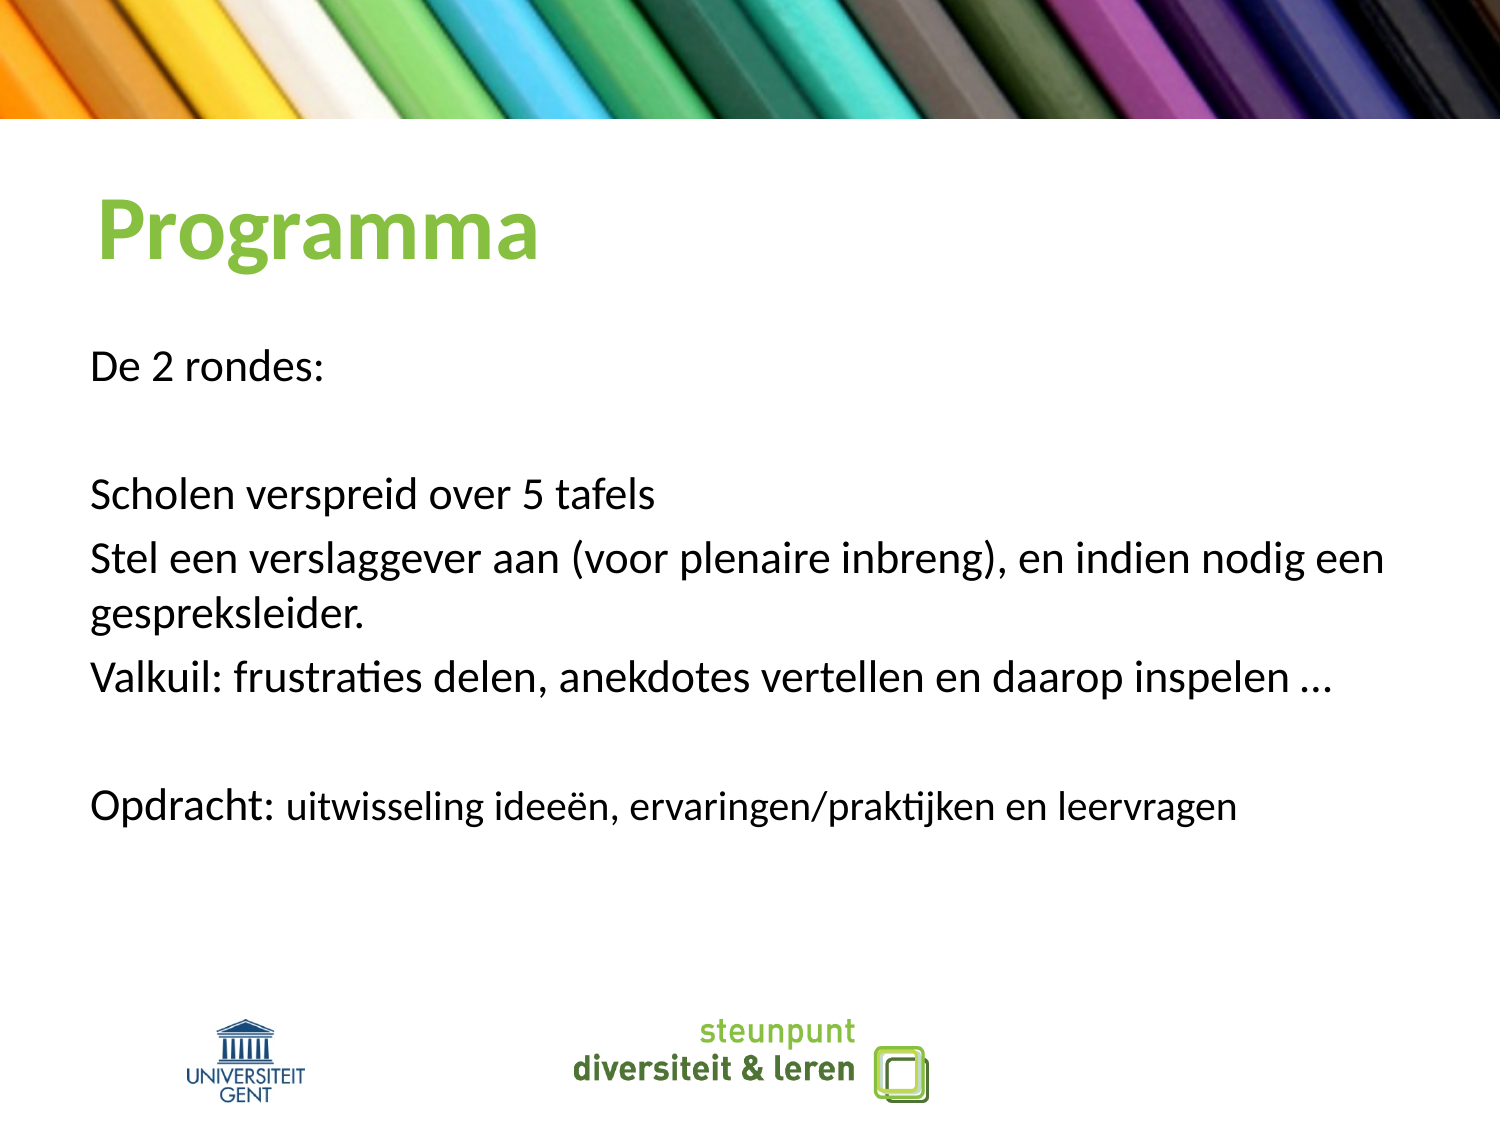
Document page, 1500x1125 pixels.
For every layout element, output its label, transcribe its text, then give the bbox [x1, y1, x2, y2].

picture [187, 1019, 305, 1103]
list De 2 rondes: Scholen verspreid over 5 tafels Stel een verslaggever aan (voor plenaire inbreng), en indien nodig een gespreksleider. Valkuil: frustraties delen, anekdotes vertellen en daarop inspelen … Opdracht: uitwisseling ideeën, ervaringen/praktijken en leervragen [75, 328, 1425, 1005]
picture [0, 0, 1500, 119]
picture [574, 1019, 929, 1103]
title Programma [82, 128, 1432, 317]
